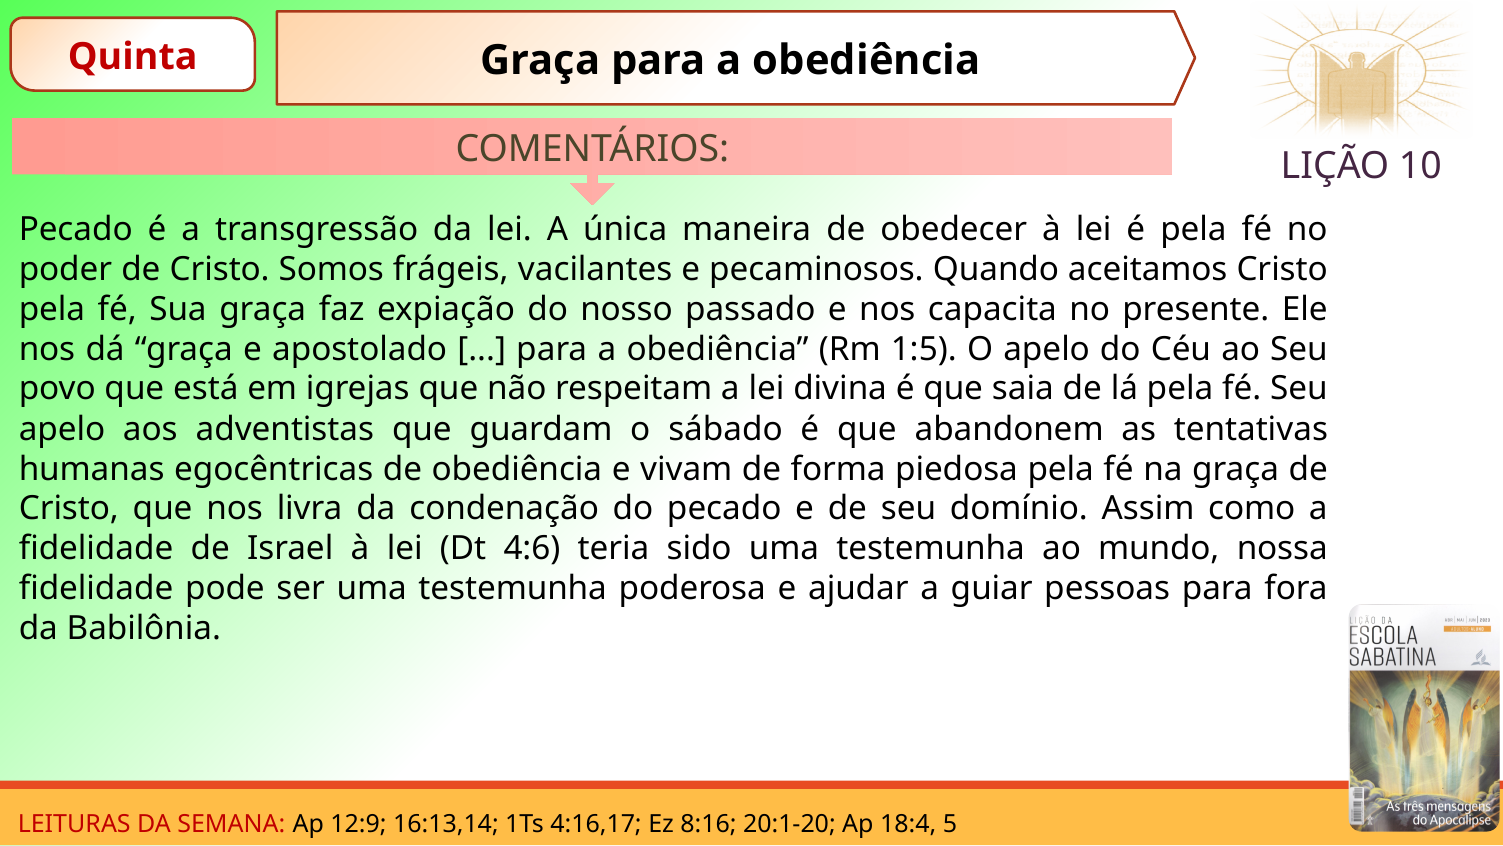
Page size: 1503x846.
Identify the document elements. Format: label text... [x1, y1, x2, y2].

picture [1248, 0, 1474, 141]
text_box Quinta [9, 16, 257, 92]
text_box COMENTÁRIOS: [10, 116, 1174, 207]
text_box LIÇÃO 10 [1265, 148, 1458, 194]
text_box Pecado é a transgressão da lei. A única maneira de obedecer à lei é pela fé no poder de Cristo. Somos frágeis, vacilantes e pecaminosos. Quando aceitamos Cristo pela fé, Sua graça faz expiação do nosso passado e nos capacita no presente. Ele nos dá “graça e apostolado [...] para a obediência” (Rm 1:5). O apelo do Céu ao Seu povo que está em igrejas que não respeitam a lei divina é que saia de lá pela fé. Seu apelo aos adventistas que guardam o sábado é que abandonem as tentativas humanas egocêntricas de obediência e vivam de forma piedosa pela fé na graça de Cristo, que nos livra da condenação do pecado e de seu domínio. Assim como a fidelidade de Israel à lei (Dt 4:6) teria sido uma testemunha ao mundo, nossa fidelidade pode ser uma testemunha poderosa e ajudar a guiar pessoas para fora da Babilônia. [4, 199, 1345, 654]
picture [1348, 603, 1501, 833]
text_box LEITURAS DA SEMANA: Ap 12:9; 16:13,14; 1Ts 4:16,17; Ez 8:16; 20:1-20; Ap 18:4, 5 [3, 799, 1421, 845]
text_box Graça para a obediência [275, 10, 1197, 106]
